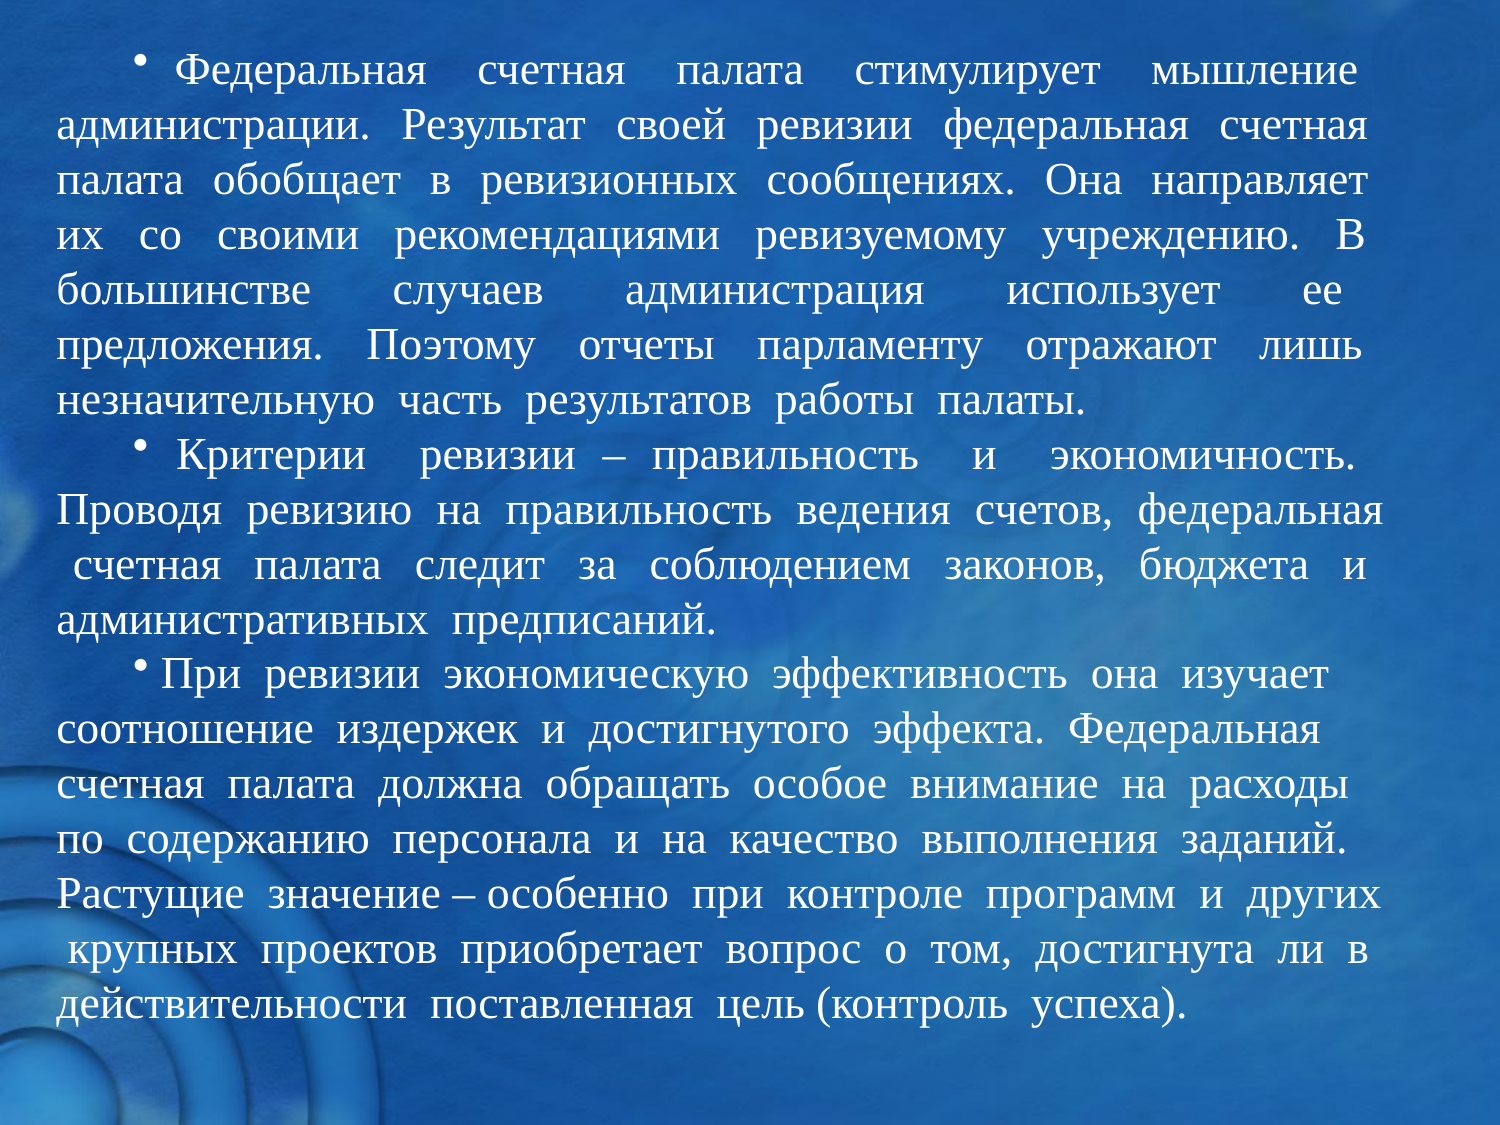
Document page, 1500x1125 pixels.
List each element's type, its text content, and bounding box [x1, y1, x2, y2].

list Федеральная счетная палата стимулирует мышление администрации. Результат своей ревизии федеральная счетная палата обобщает в ревизионных сообщениях. Она направляет их со своими рекомендациями ревизуемому учреждению. В большинстве случаев администрация использует ее предложения. Поэтому отчеты парламенту отражают лишь незначительную часть результатов работы палаты. Критерии ревизии – правильность и экономичность. Проводя ревизию на правильность ведения счетов, федеральная счетная палата следит за соблюдением законов, бюджета и административных предписаний. При ревизии экономическую эффективность она изучает соотношение издержек и достигнутого эффекта. Федеральная счетная палата должна обращать особое внимание на расходы по содержанию персонала и на качество выполнения заданий. Растущие значение – особенно при контроле программ и других крупных проектов приобретает вопрос о том, достигнута ли в действительности поставленная цель (контроль успеха). [41, 30, 1400, 1005]
picture [0, 0, 1500, 1125]
